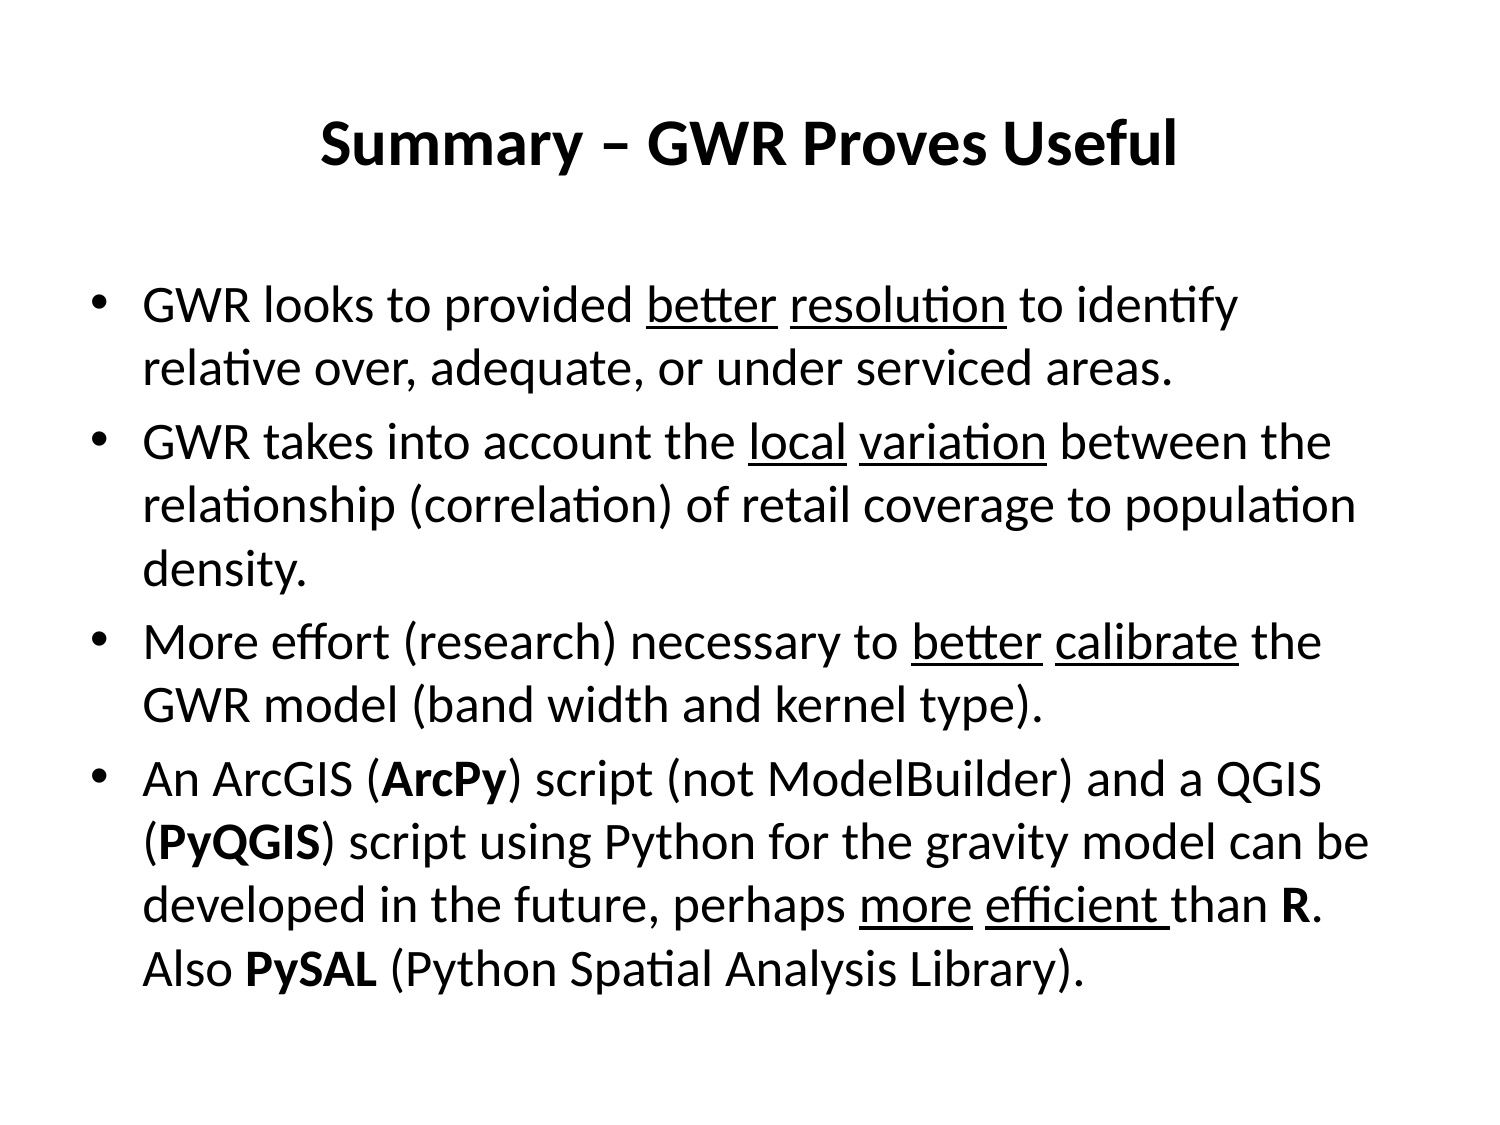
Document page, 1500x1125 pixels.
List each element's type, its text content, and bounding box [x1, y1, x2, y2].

list GWR looks to provided better resolution to identify relative over, adequate, or under serviced areas. GWR takes into account the local variation between the relationship (correlation) of retail coverage to population density. More effort (research) necessary to better calibrate the GWR model (band width and kernel type). An ArcGIS (ArcPy) script (not ModelBuilder) and a QGIS (PyQGIS) script using Python for the gravity model can be developed in the future, perhaps more efficient than R. Also PySAL (Python Spatial Analysis Library). [75, 262, 1425, 1005]
title Summary – GWR Proves Useful [75, 45, 1425, 233]
